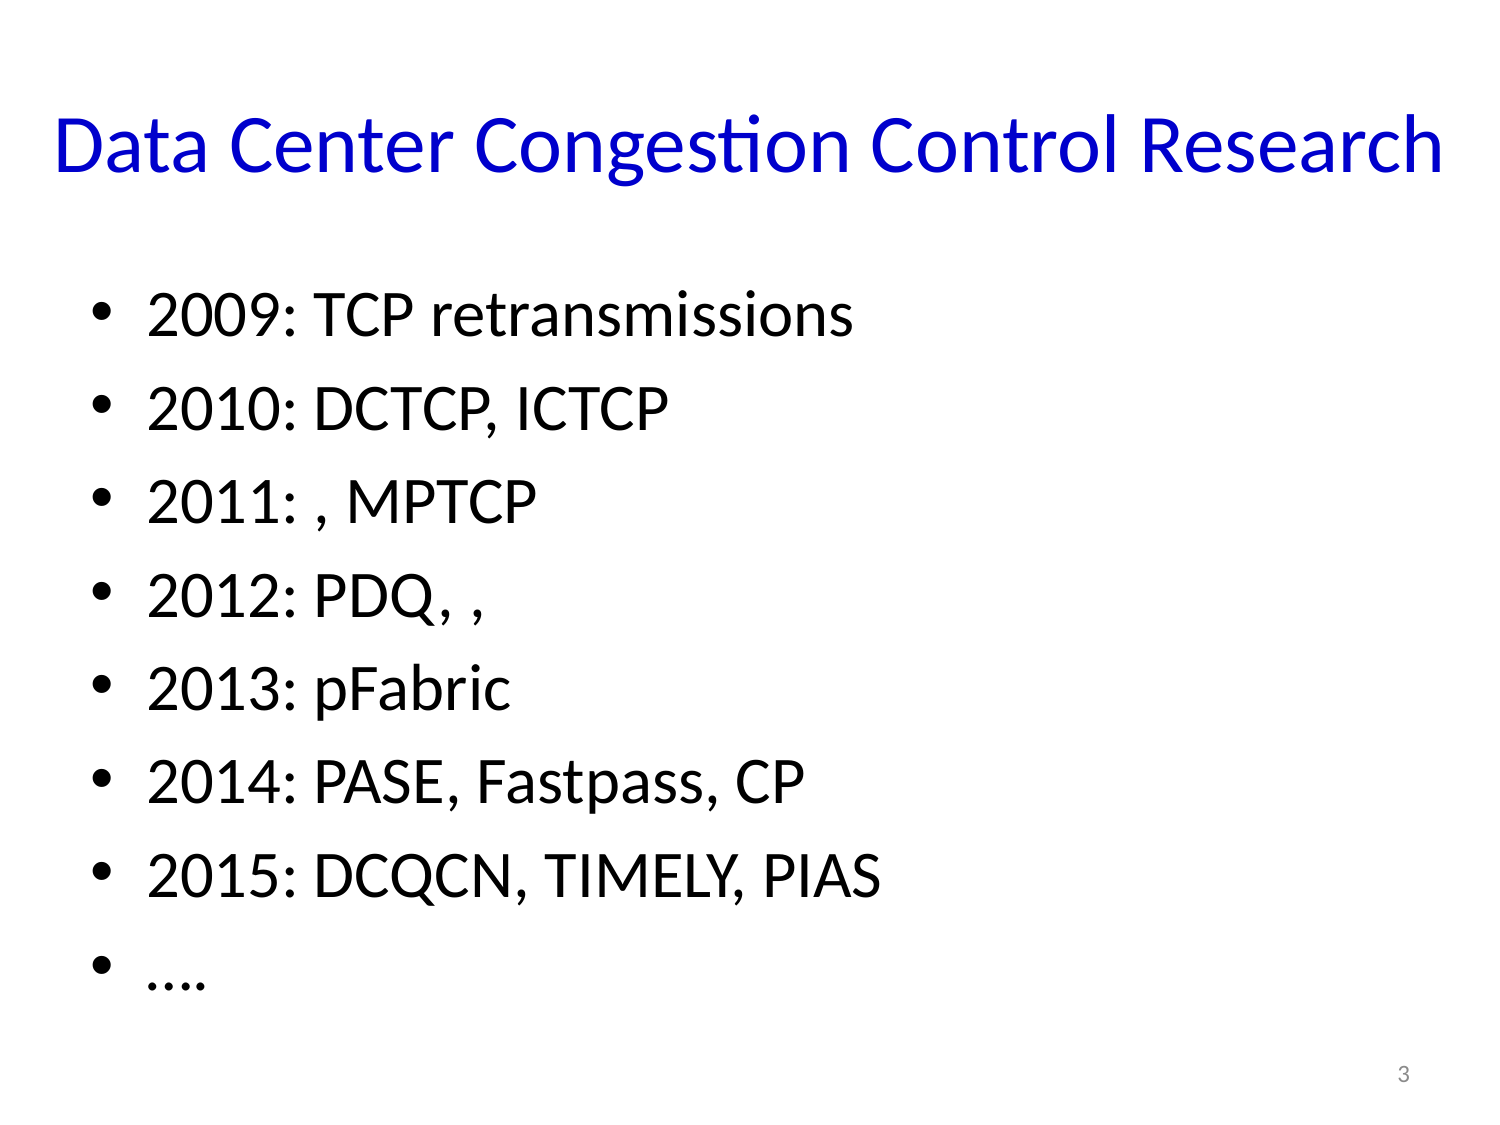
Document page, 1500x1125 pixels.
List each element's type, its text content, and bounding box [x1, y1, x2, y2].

slide_number 3 [1074, 1042, 1425, 1103]
title Data Center Congestion Control Research [0, 45, 1500, 233]
